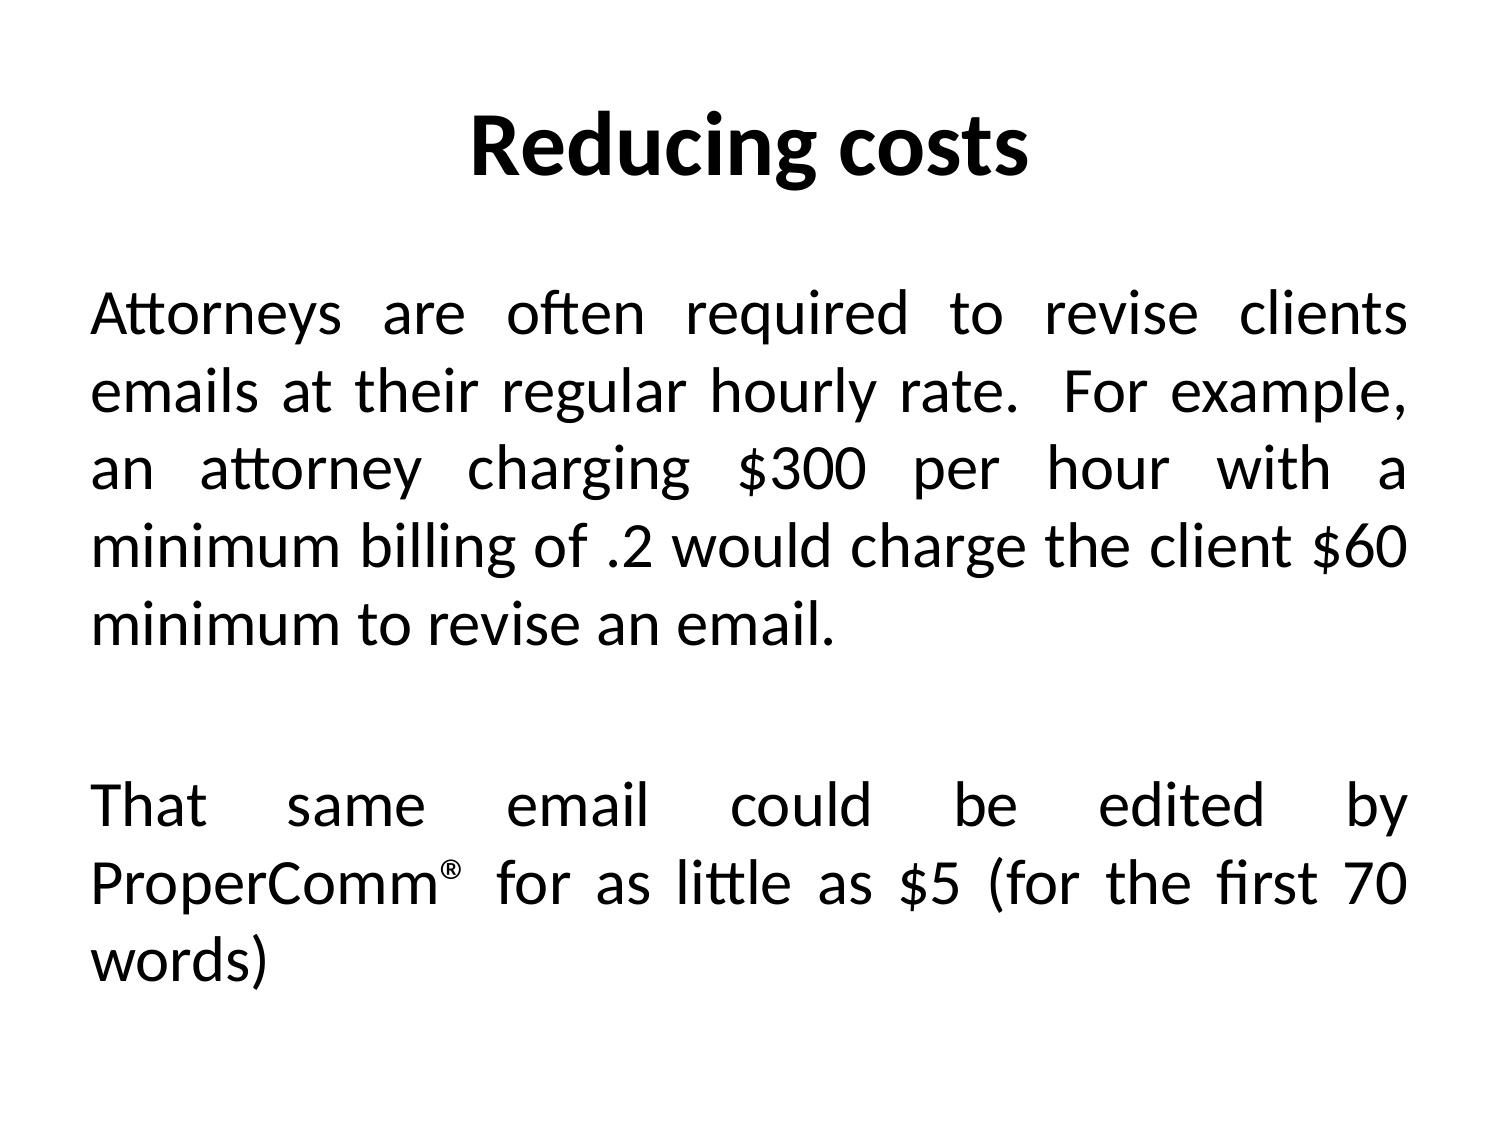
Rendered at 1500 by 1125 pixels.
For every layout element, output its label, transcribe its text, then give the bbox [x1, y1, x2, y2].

title Reducing costs [75, 45, 1425, 233]
list Attorneys are often required to revise clients emails at their regular hourly rate. For example, an attorney charging $300 per hour with a minimum billing of .2 would charge the client $60 minimum to revise an email. That same email could be edited by ProperComm® for as little as $5 (for the first 70 words) [75, 262, 1425, 1005]
